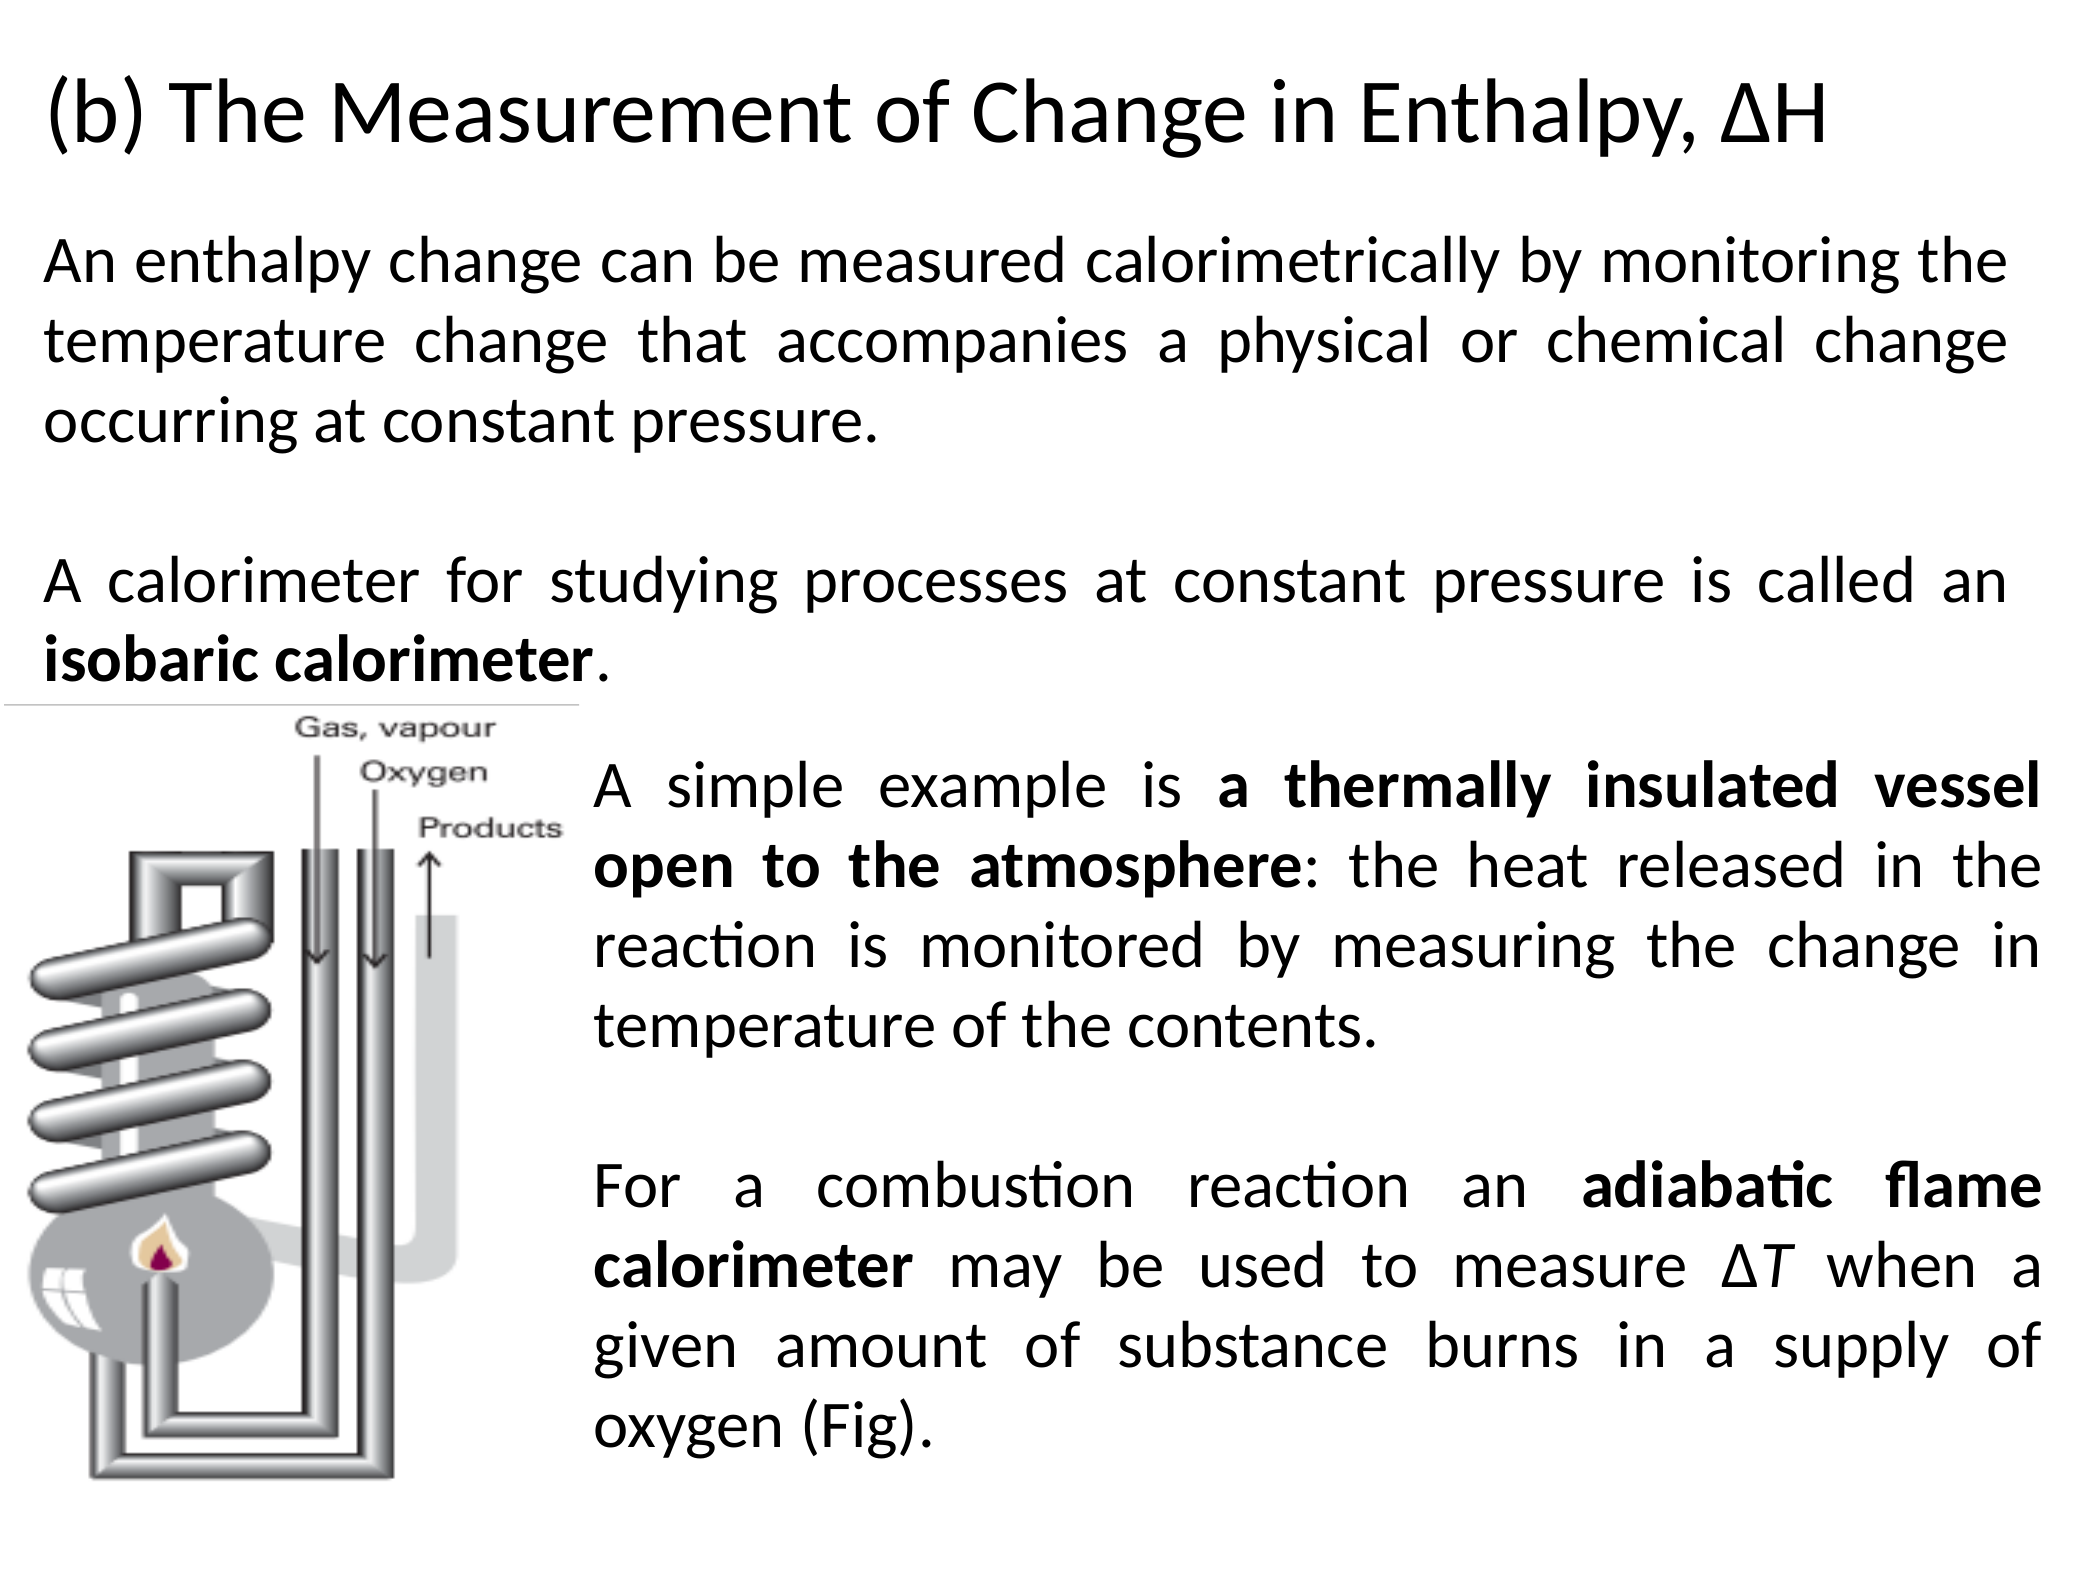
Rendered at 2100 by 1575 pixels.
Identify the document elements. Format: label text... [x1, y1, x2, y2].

title (b) The Measurement of Change in Enthalpy, ∆H [29, 29, 1920, 183]
text_box A simple example is a thermally insulated vessel open to the atmosphere: the heat released in the reaction is monitored by measuring the change in temperature of the contents. For a combustion reaction an adiabatic flame calorimeter may be used to measure ∆T when a given amount of substance burns in a supply of oxygen (Fig). [585, 733, 2059, 1468]
text_box An enthalpy change can be measured calorimetrically by monitoring the temperature change that accompanies a physical or chemical change occurring at constant pressure. A calorimeter for studying processes at constant pressure is called an isobaric calorimeter. [29, 208, 2025, 703]
picture [3, 693, 580, 1490]
